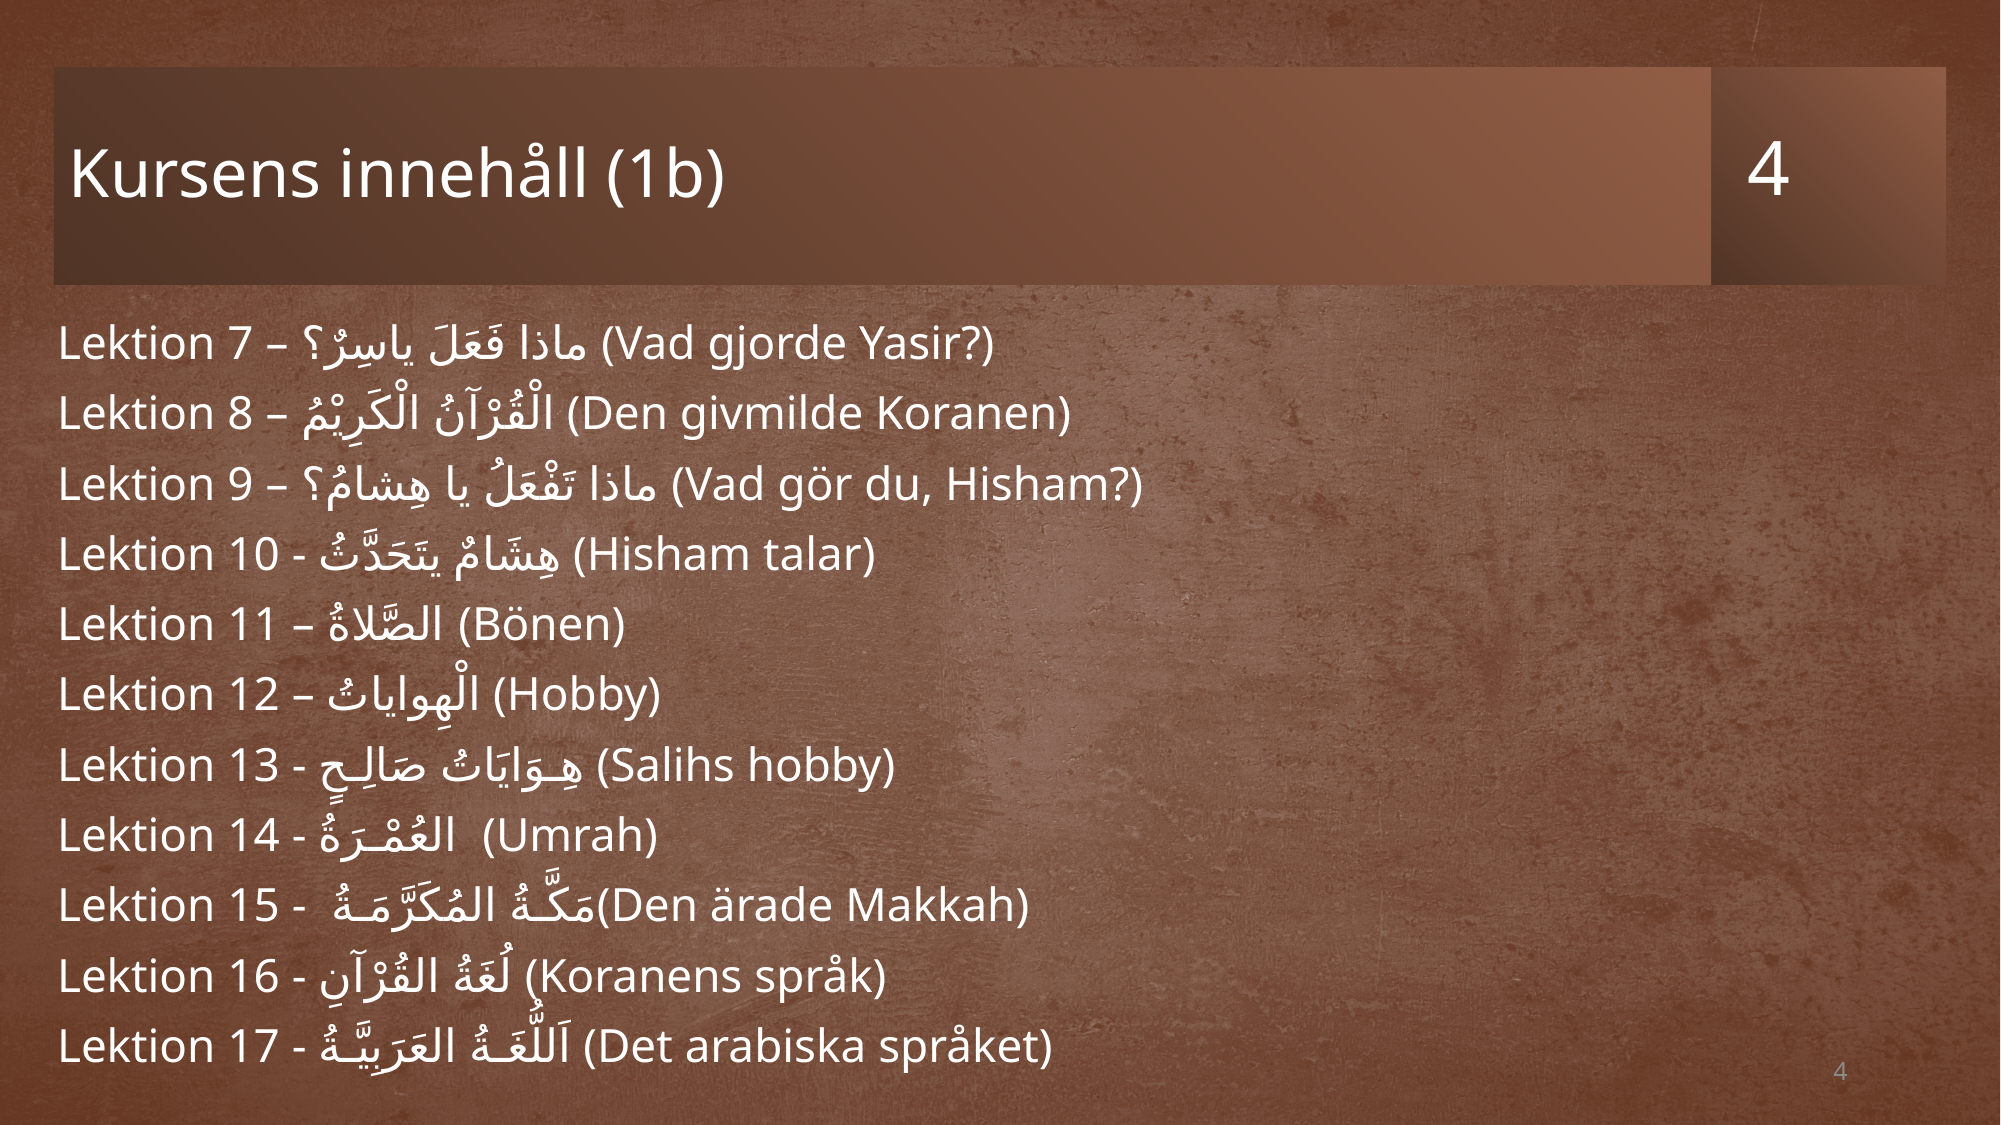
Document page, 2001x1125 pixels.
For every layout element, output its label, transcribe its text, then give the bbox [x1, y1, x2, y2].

slide_number 4 [1412, 1042, 1863, 1103]
list Lektion 7 – ماذا فَعَلَ ياسِرٌ؟ (Vad gjorde Yasir?) Lektion 8 – الْقُرْآنُ الْكَرِيْمُ (Den givmilde Koranen) Lektion 9 – ماذا تَفْعَلُ يا هِشامُ؟ (Vad gör du, Hisham?) Lektion 10 - هِشَامٌ يتَحَدَّثُ (Hisham talar) Lektion 11 – الصَّلاةُ (Bönen) Lektion 12 – الْهِواياتُ (Hobby) Lektion 13 - هِـوَايَاتُ صَالِـحٍ (Salihs hobby) Lektion 14 - العُمْـرَةُ (Umrah) Lektion 15 - مَكَّـةُ المُكَرَّمَـةُ(Den ärade Makkah) Lektion 16 - لُغَةُ القُرْآنِ (Koranens språk) Lektion 17 - اَللُّغَـةُ العَرَبِيَّـةُ (Det arabiska språket) [42, 312, 1932, 1103]
title Kursens innehåll (1b) [53, 67, 1712, 285]
